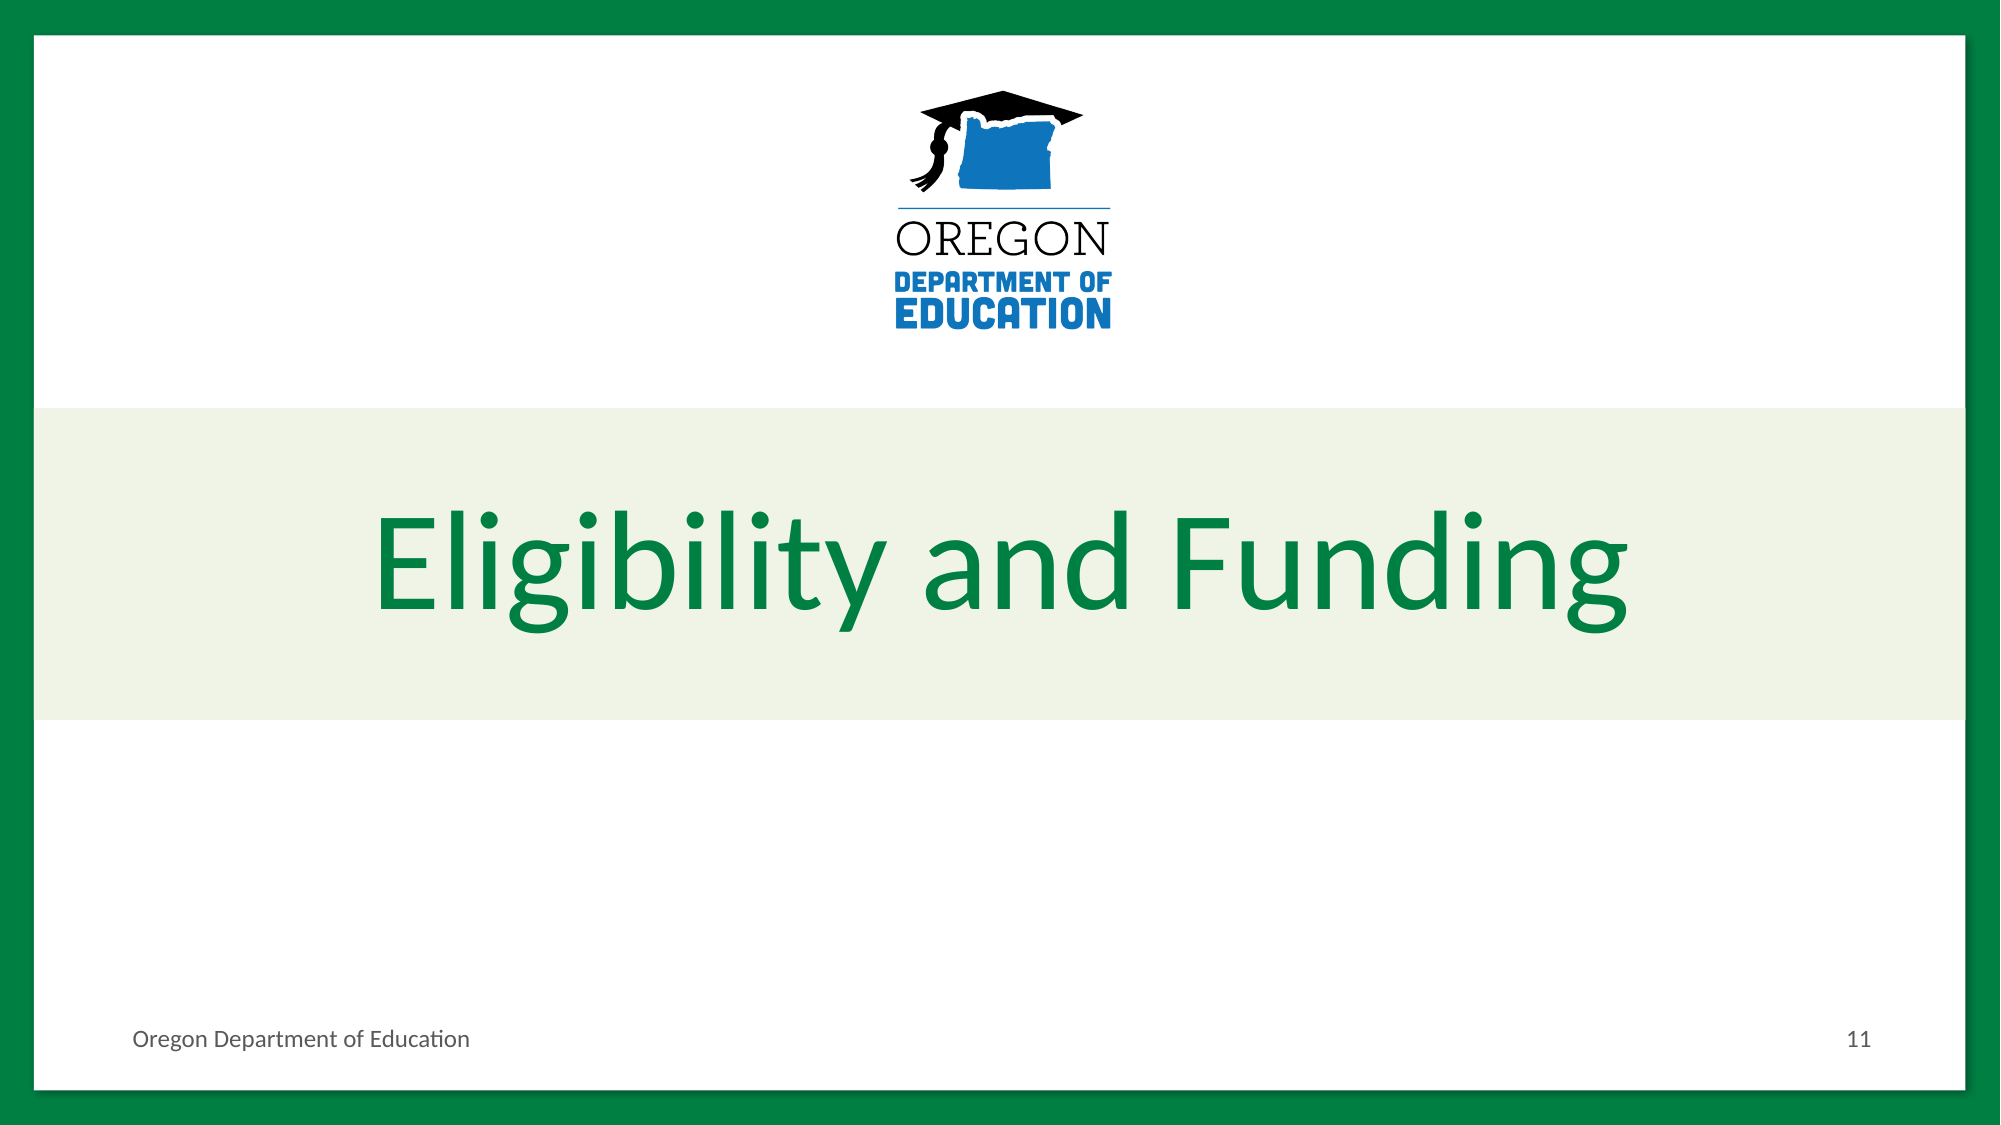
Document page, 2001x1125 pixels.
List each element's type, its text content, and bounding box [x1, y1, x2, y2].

slide_number 11 [1412, 1007, 1887, 1068]
footer Oregon Department of Education [117, 1007, 588, 1068]
picture [825, 35, 1175, 391]
title Eligibility and Funding [117, 408, 1887, 720]
